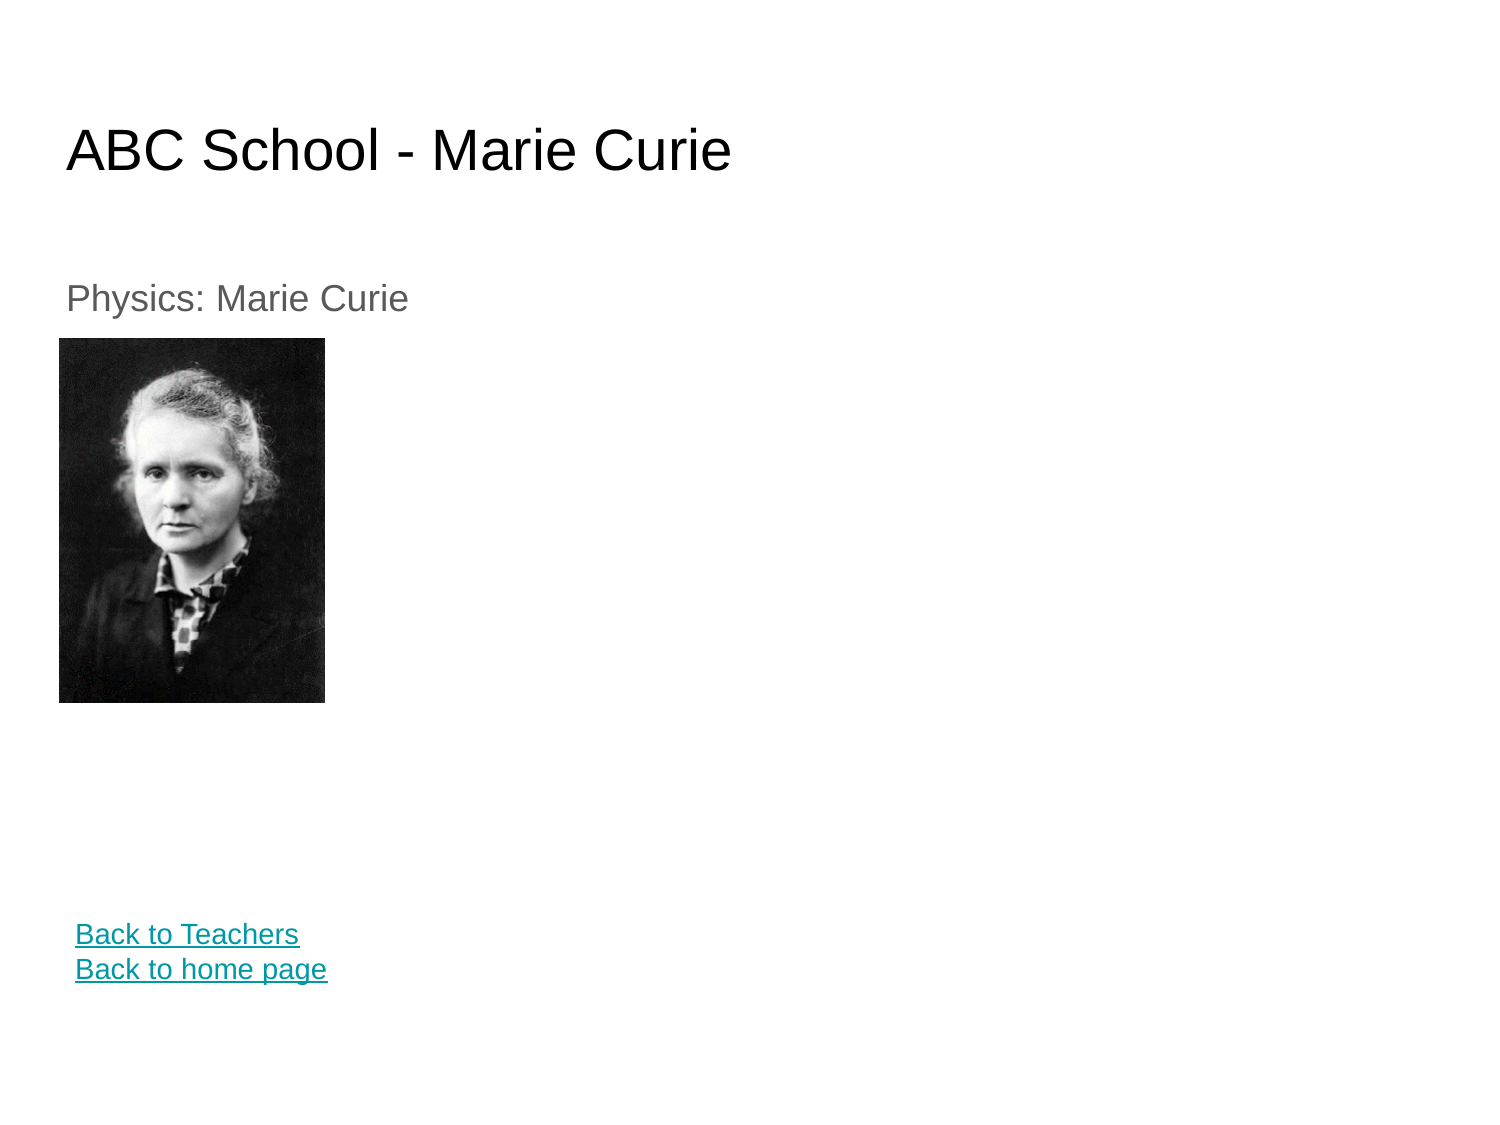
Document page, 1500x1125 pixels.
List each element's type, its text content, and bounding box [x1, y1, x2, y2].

list Physics: Marie Curie [51, 252, 1449, 1000]
picture [59, 338, 326, 703]
text_box Back to Teachers Back to home page [59, 900, 1106, 1064]
title ABC School - Marie Curie [51, 97, 1449, 223]
